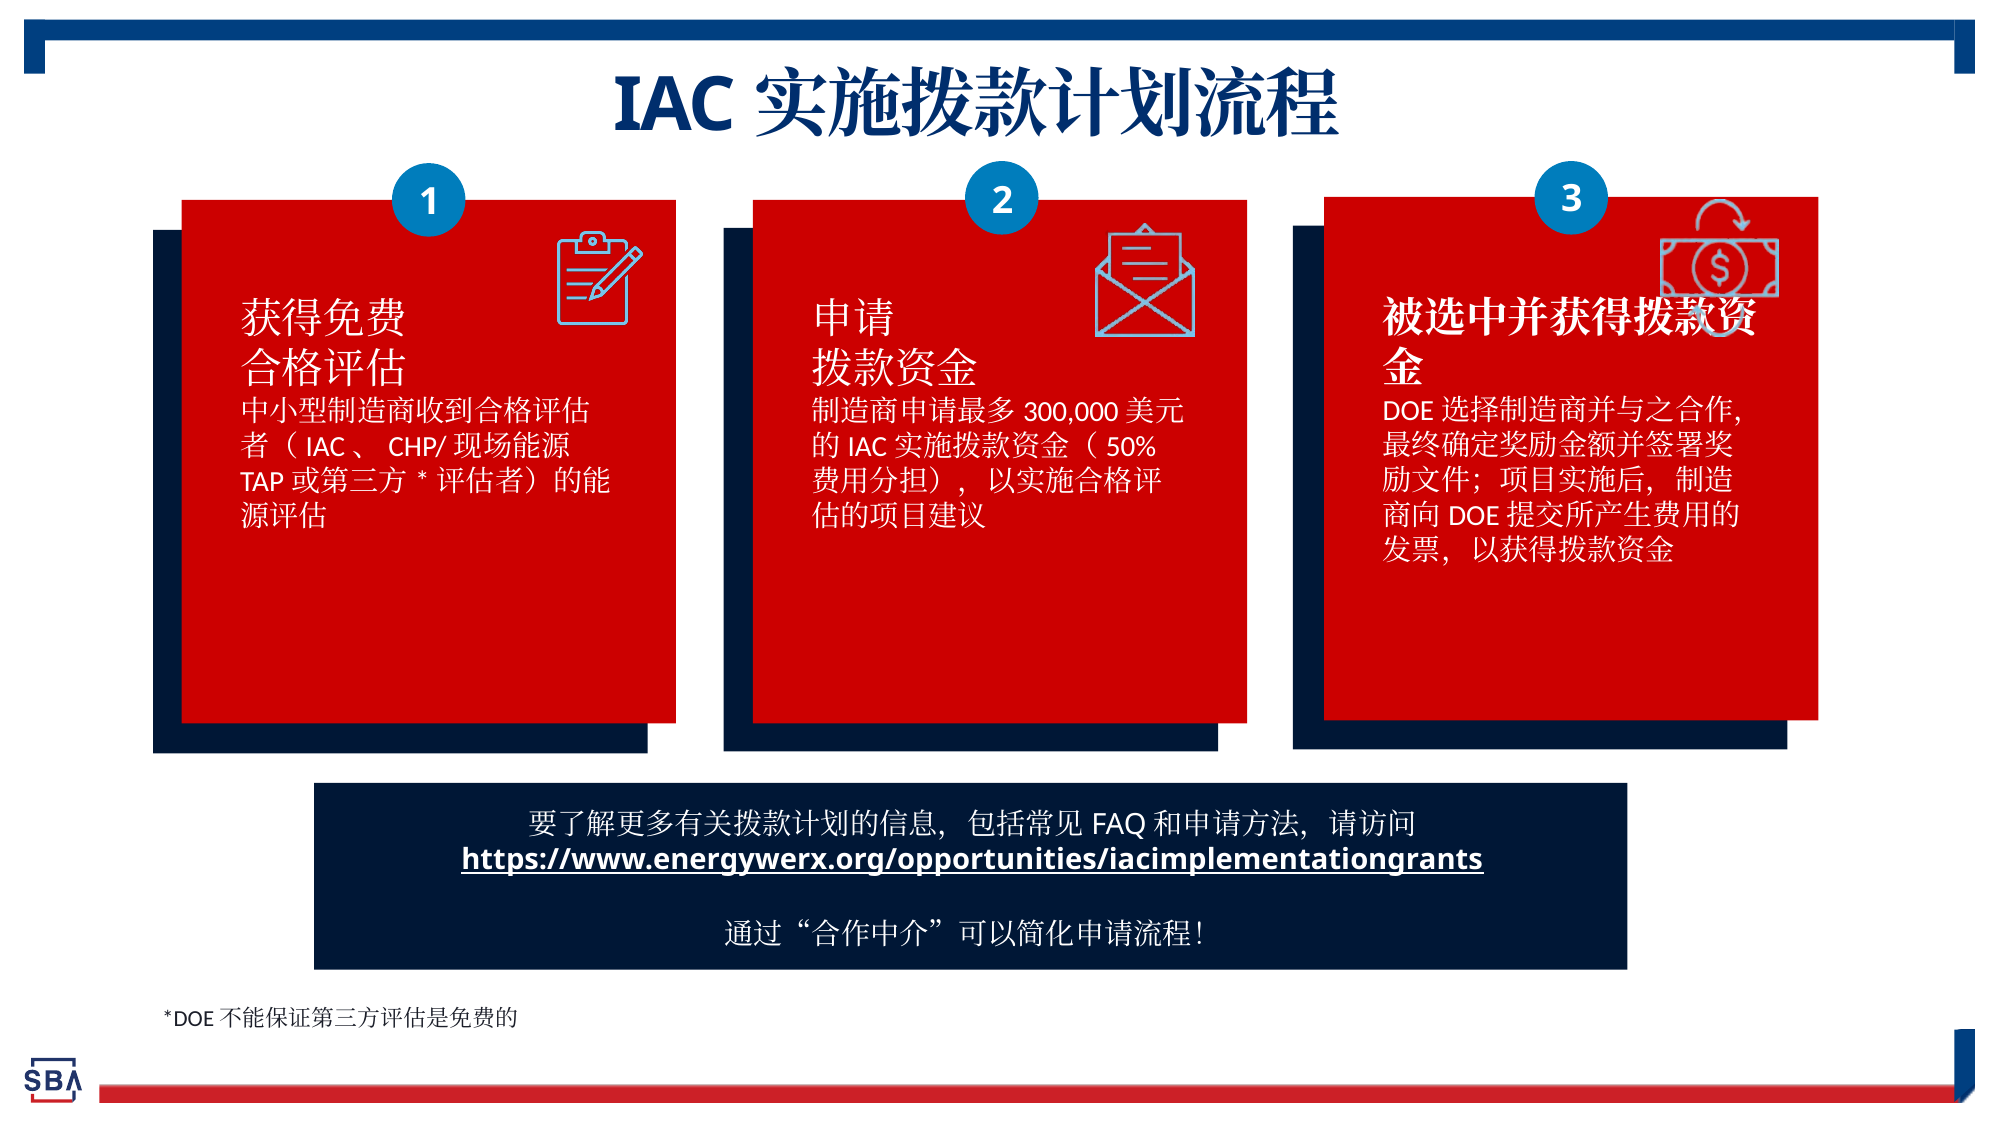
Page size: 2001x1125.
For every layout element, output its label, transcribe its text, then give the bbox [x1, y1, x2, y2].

text_box [1548, 227, 1594, 235]
text_box [1551, 161, 1592, 167]
text_box [181, 199, 677, 724]
text_box 3 [1546, 167, 1596, 227]
picture [1095, 223, 1195, 337]
title IAC实施拨款计划流程 [110, 56, 1844, 147]
text_box [723, 227, 1219, 753]
text_box [391, 173, 403, 227]
text_box [980, 161, 1024, 168]
text_box [454, 173, 466, 227]
text_box 要了解更多有关拨款计划的信息，包括常见FAQ和申请方法，请访问 https://www.energywerx.org/opportunities/iacimplementationgrants 通过“合作中介”可以简化申请流程！ [336, 797, 1609, 945]
text_box 被选中并获得拨款资金 DOE选择制造商并与之合作，最终确定奖励金额并签署奖励文件；项目实施后，制造商向DOE提交所产生费用的发票，以获得拨款资金 [1367, 283, 1775, 701]
text_box 2 [977, 168, 1027, 229]
text_box [407, 230, 450, 237]
text_box 申请 拨款资金 制造商申请最多300,000美元的IAC实施拨款资金（50%费用分担），以实施合格评估的项目建议 [796, 283, 1204, 661]
text_box [313, 782, 1628, 971]
picture [1660, 199, 1779, 337]
text_box [965, 170, 977, 225]
picture [540, 222, 653, 334]
text_box [1534, 171, 1546, 225]
text_box 1 [403, 169, 454, 230]
text_box [982, 229, 1022, 235]
text_box [1323, 196, 1819, 722]
text_box [1596, 170, 1609, 225]
text_box [152, 229, 649, 754]
text_box 获得免费 合格评估 中小型制造商收到合格评估者（IAC、CHP/现场能源TAP或第三方*评估者）的能源评估 [224, 283, 633, 661]
text_box [408, 163, 449, 169]
text_box [1292, 225, 1788, 750]
text_box *DOE不能保证第三方评估是免费的 [147, 996, 797, 1039]
text_box [1027, 171, 1039, 225]
text_box [752, 199, 1248, 724]
